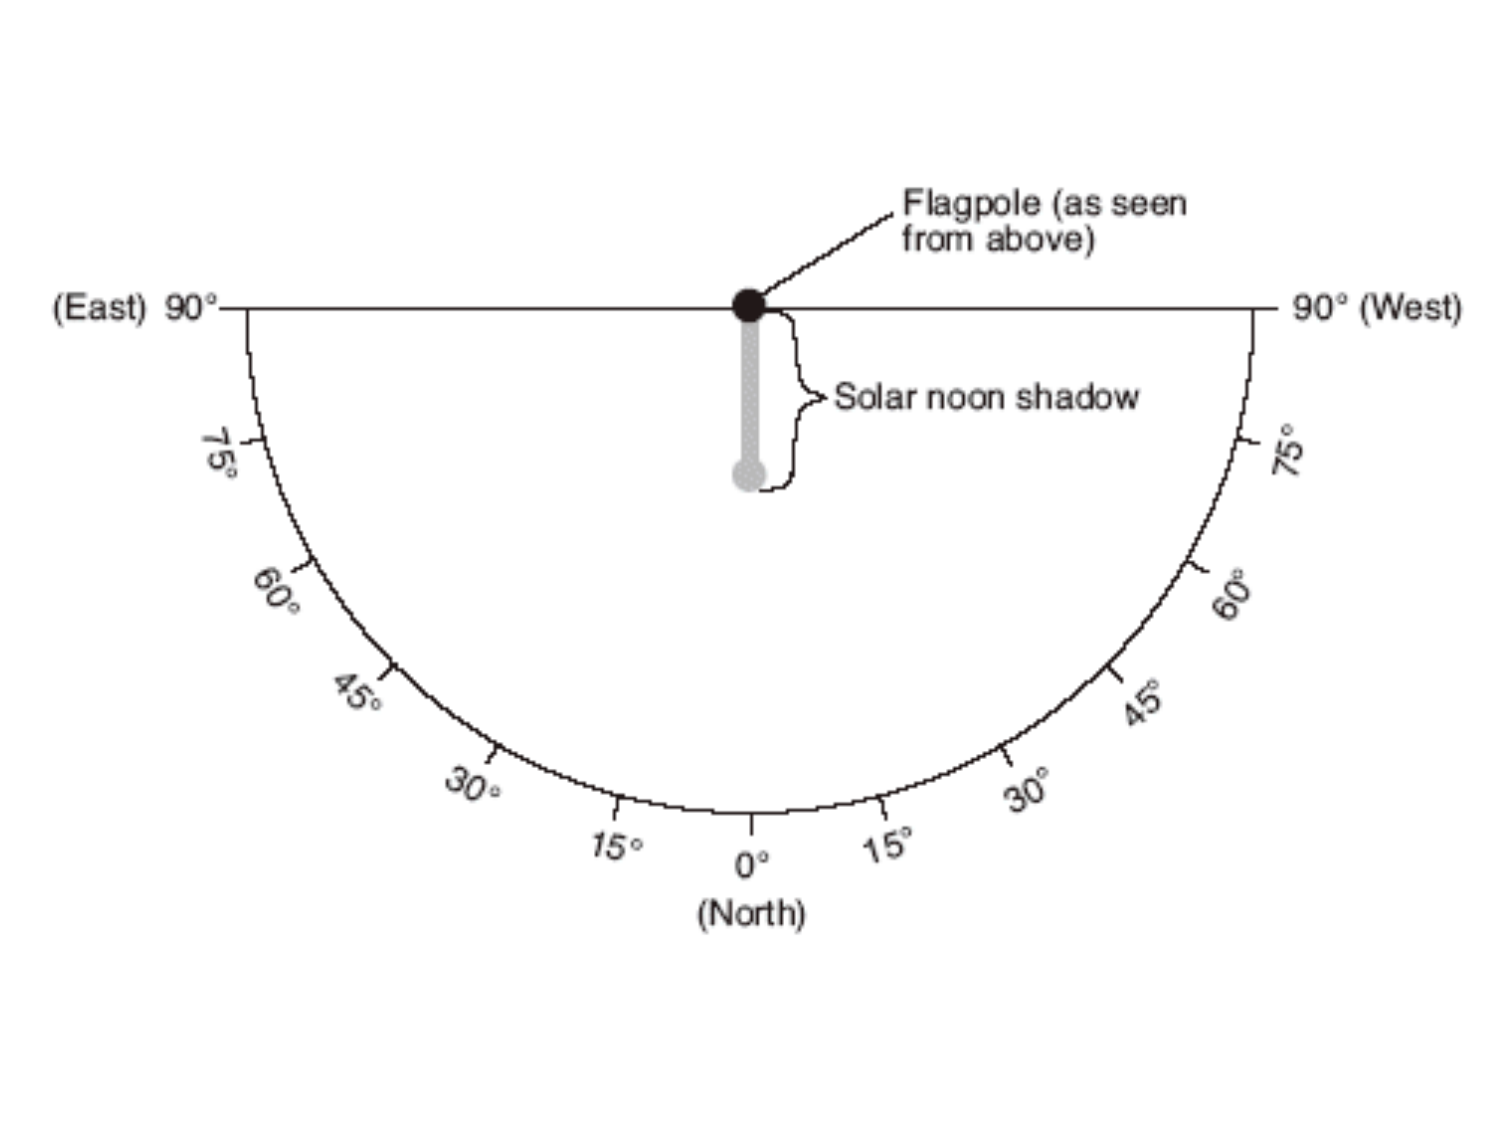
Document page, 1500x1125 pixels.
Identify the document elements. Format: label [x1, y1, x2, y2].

picture [49, 162, 1500, 951]
